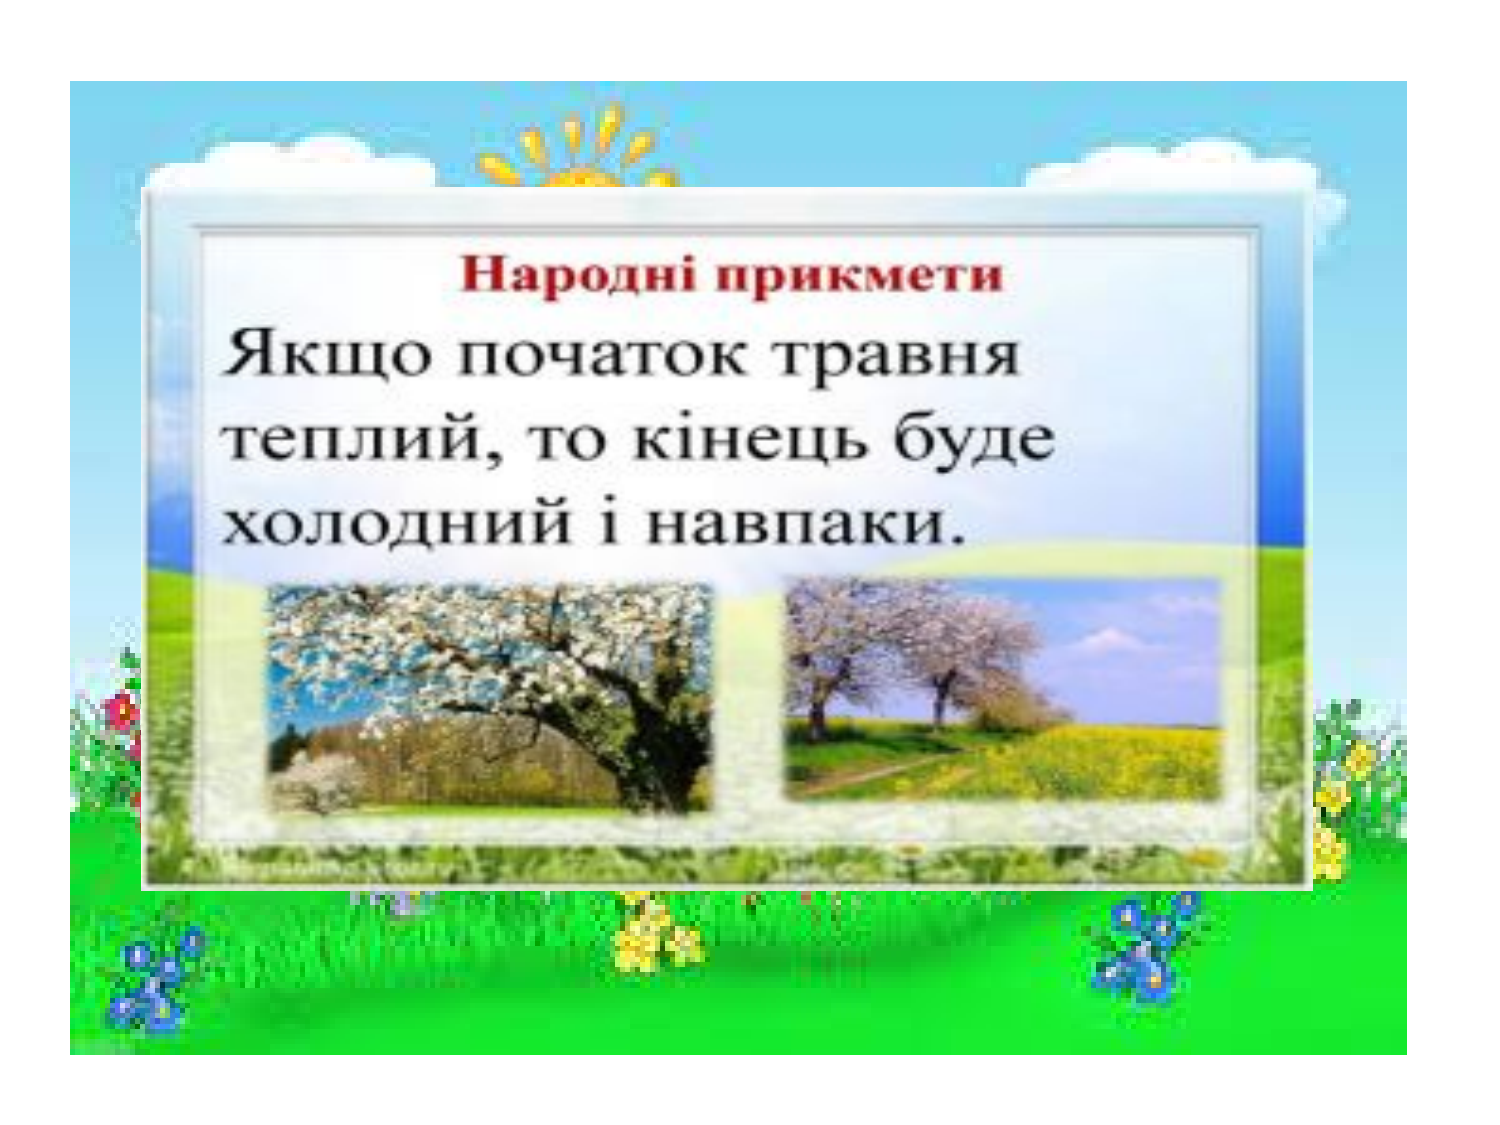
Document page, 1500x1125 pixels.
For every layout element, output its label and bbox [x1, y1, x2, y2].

picture [70, 81, 1407, 1055]
